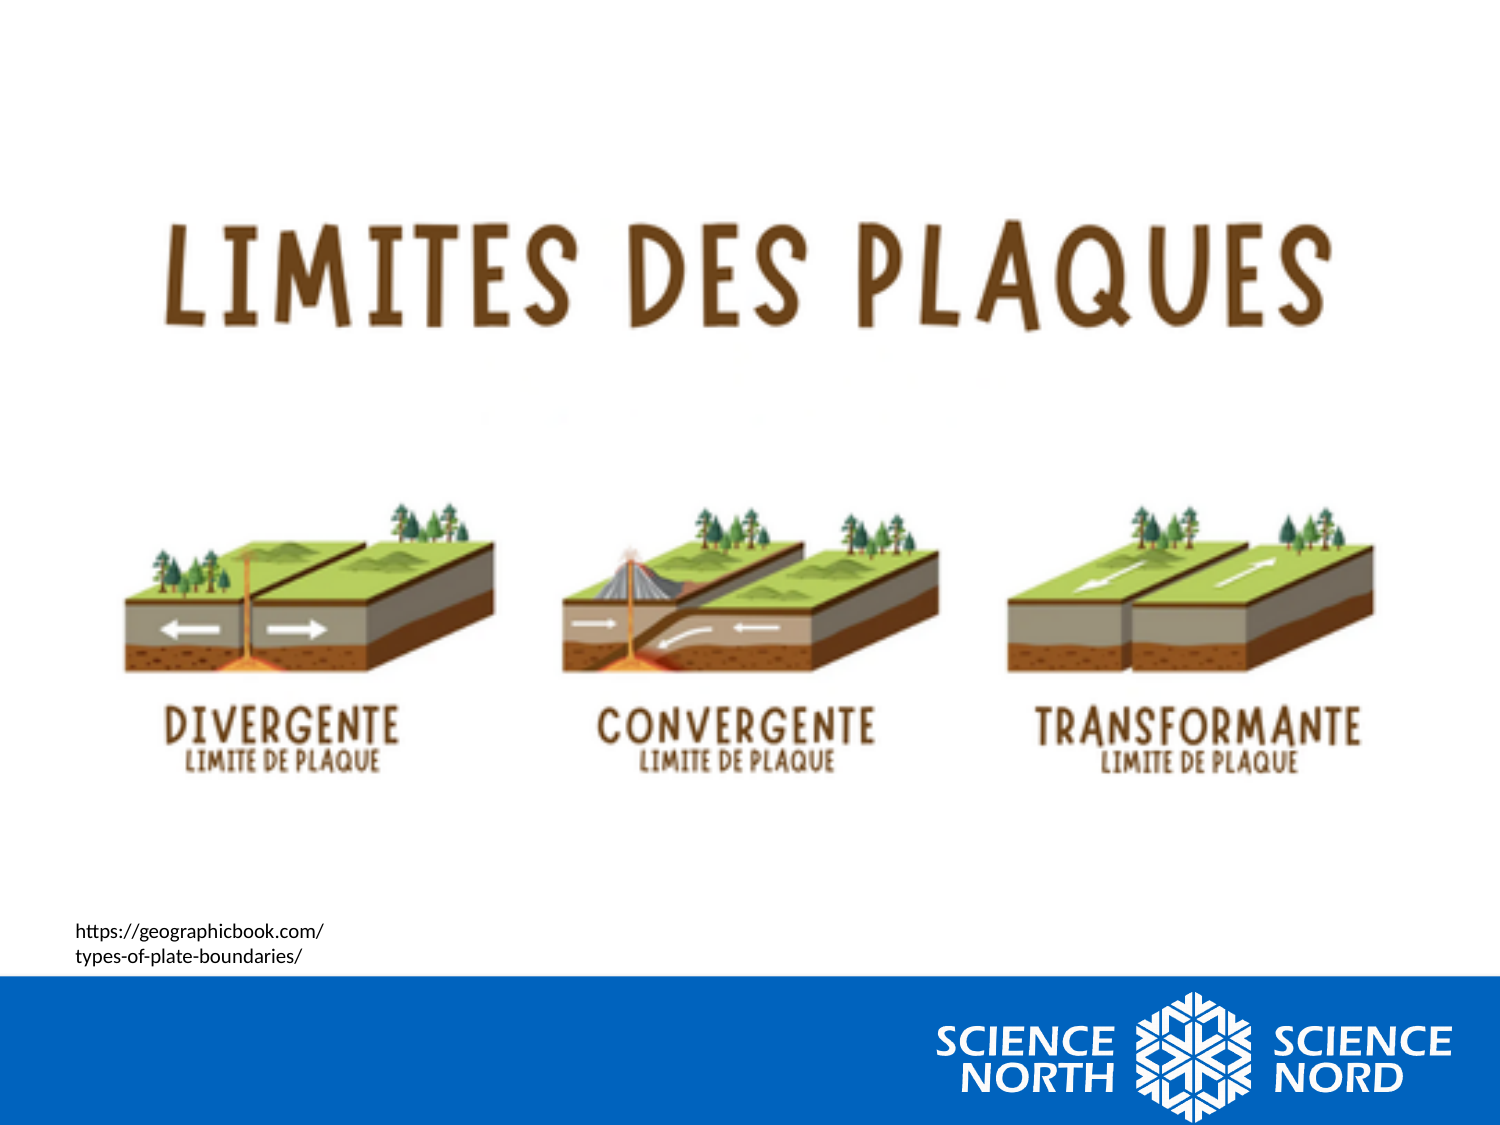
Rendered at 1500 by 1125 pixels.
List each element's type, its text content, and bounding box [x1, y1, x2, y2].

picture [936, 991, 1453, 1123]
text_box https://geographicbook.com/types-of-plate-boundaries/ [60, 910, 387, 976]
picture [93, 148, 1407, 796]
